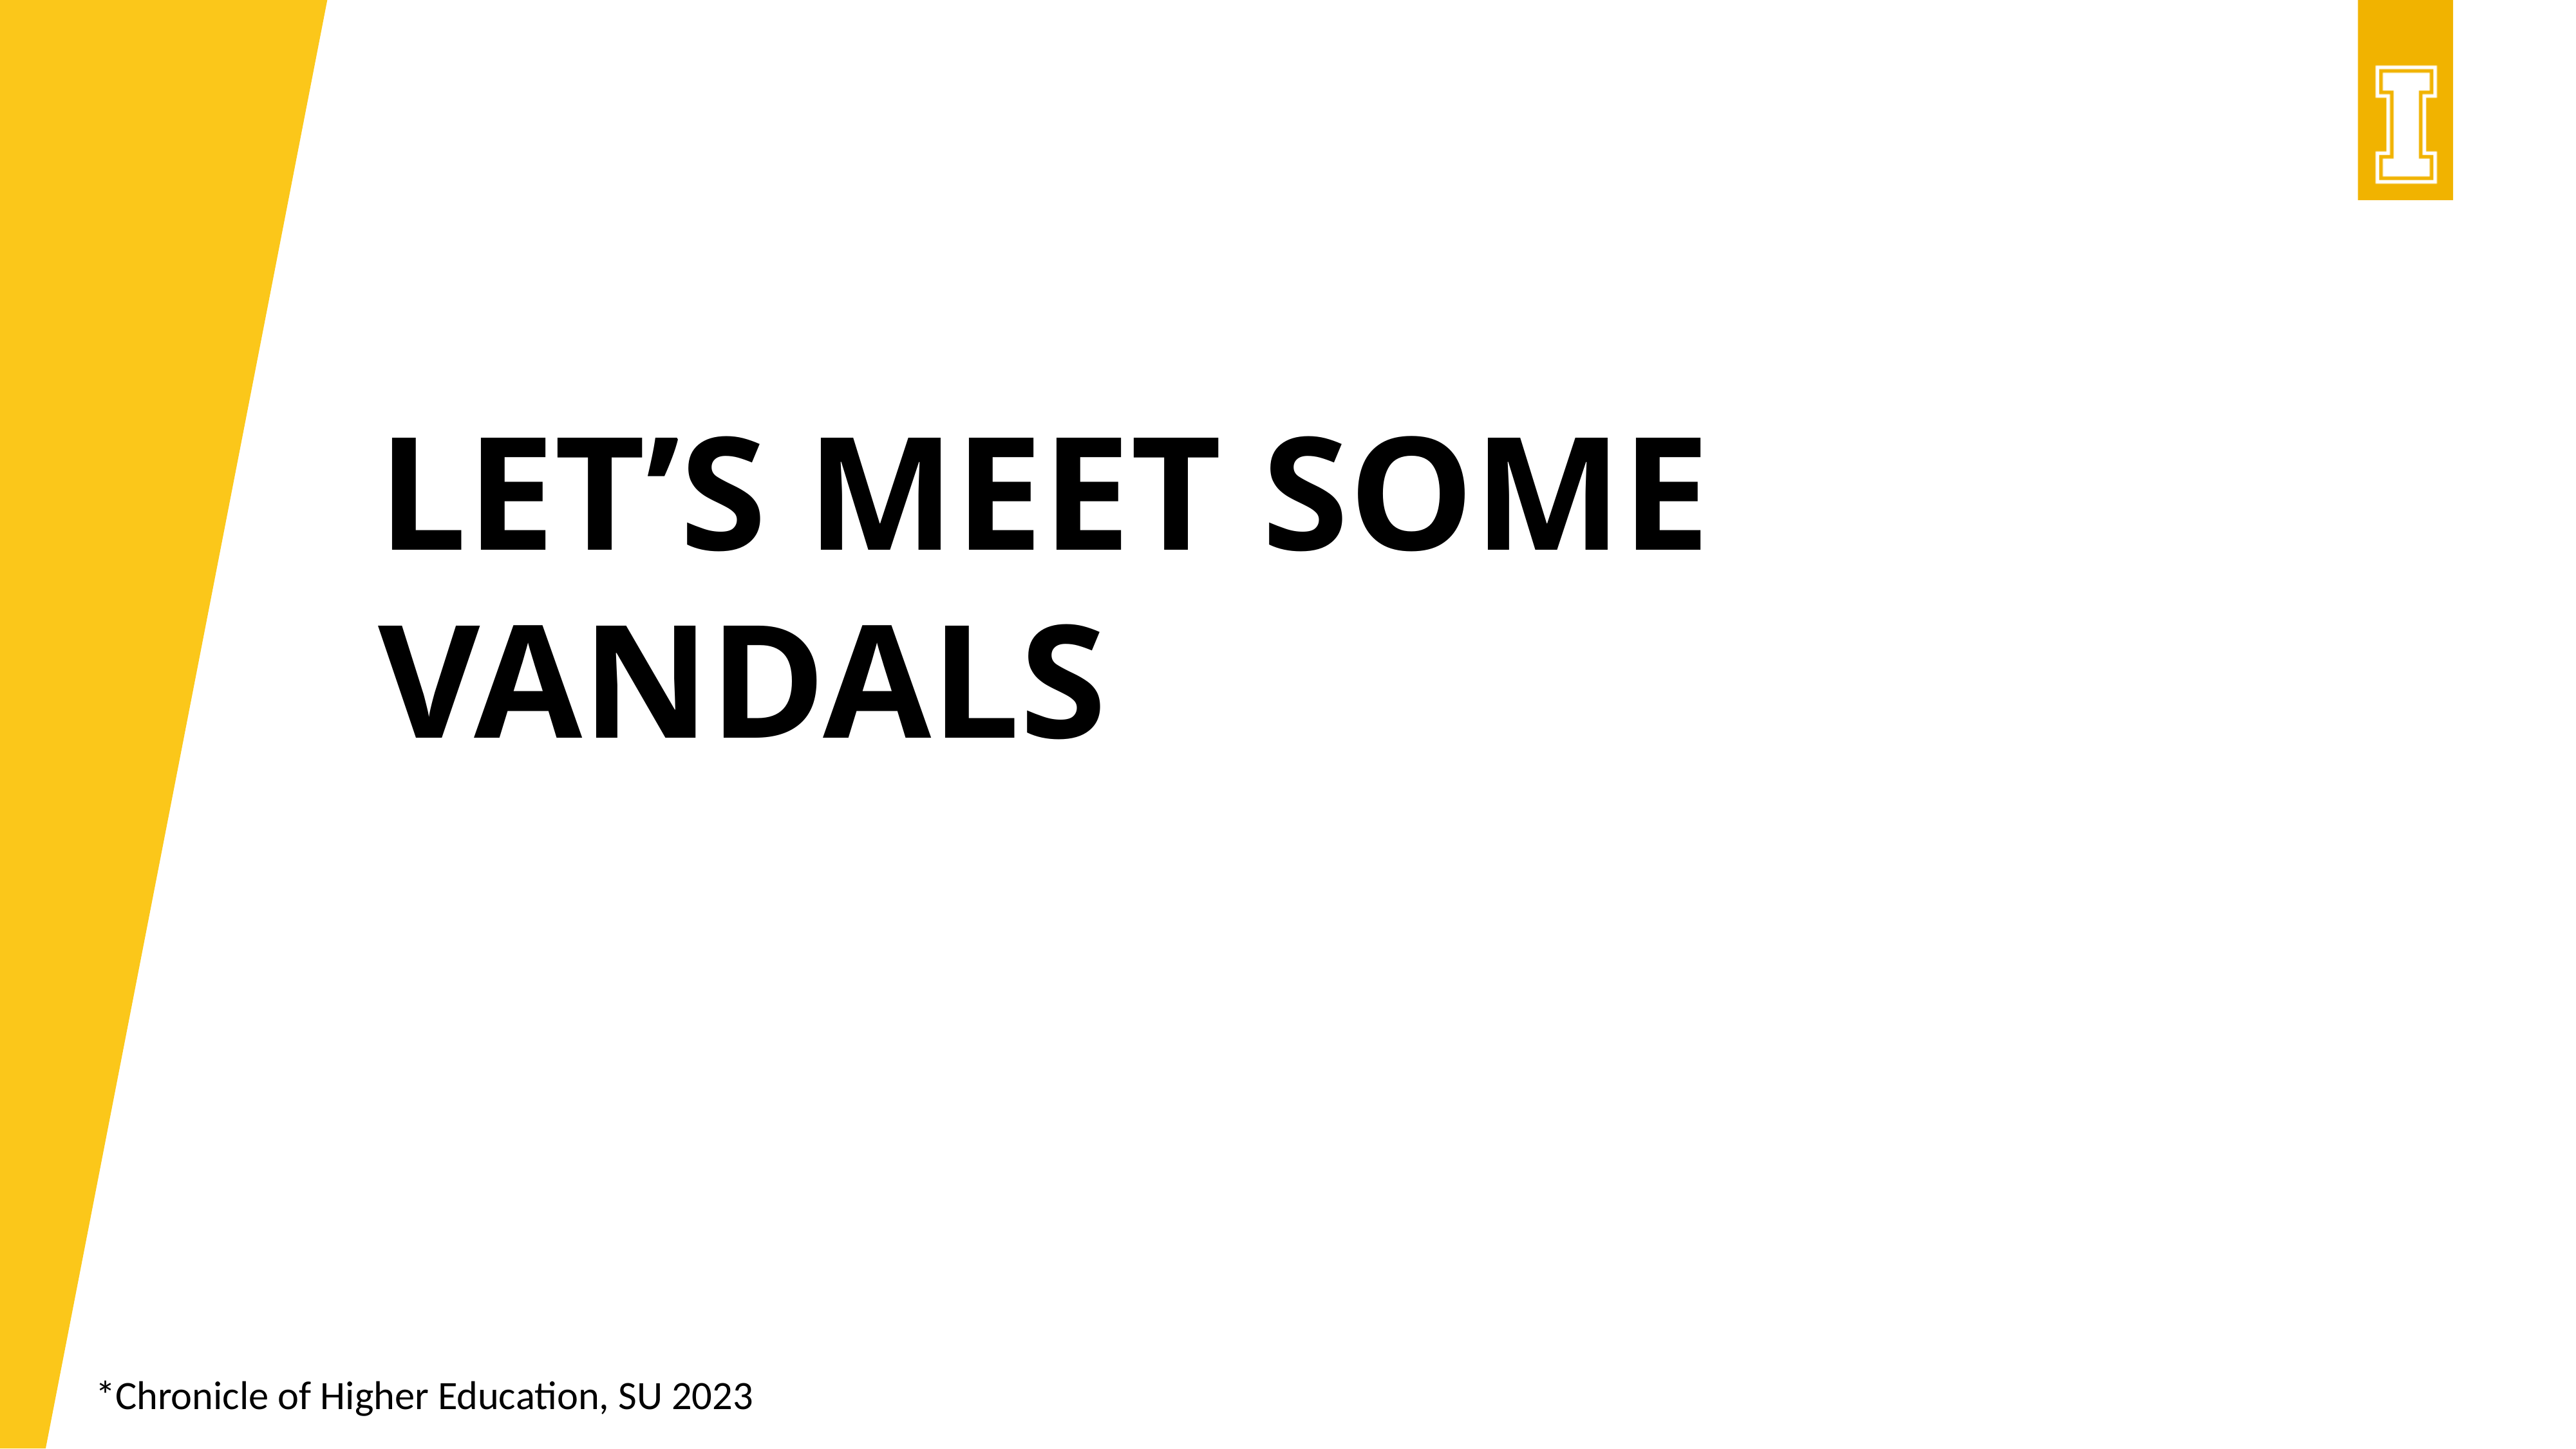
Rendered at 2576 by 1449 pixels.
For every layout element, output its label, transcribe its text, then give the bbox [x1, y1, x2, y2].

text_box *Chronicle of Higher Education, SU 2023 [86, 1364, 971, 1423]
title Let’s meet some vandals [378, 579, 2340, 770]
